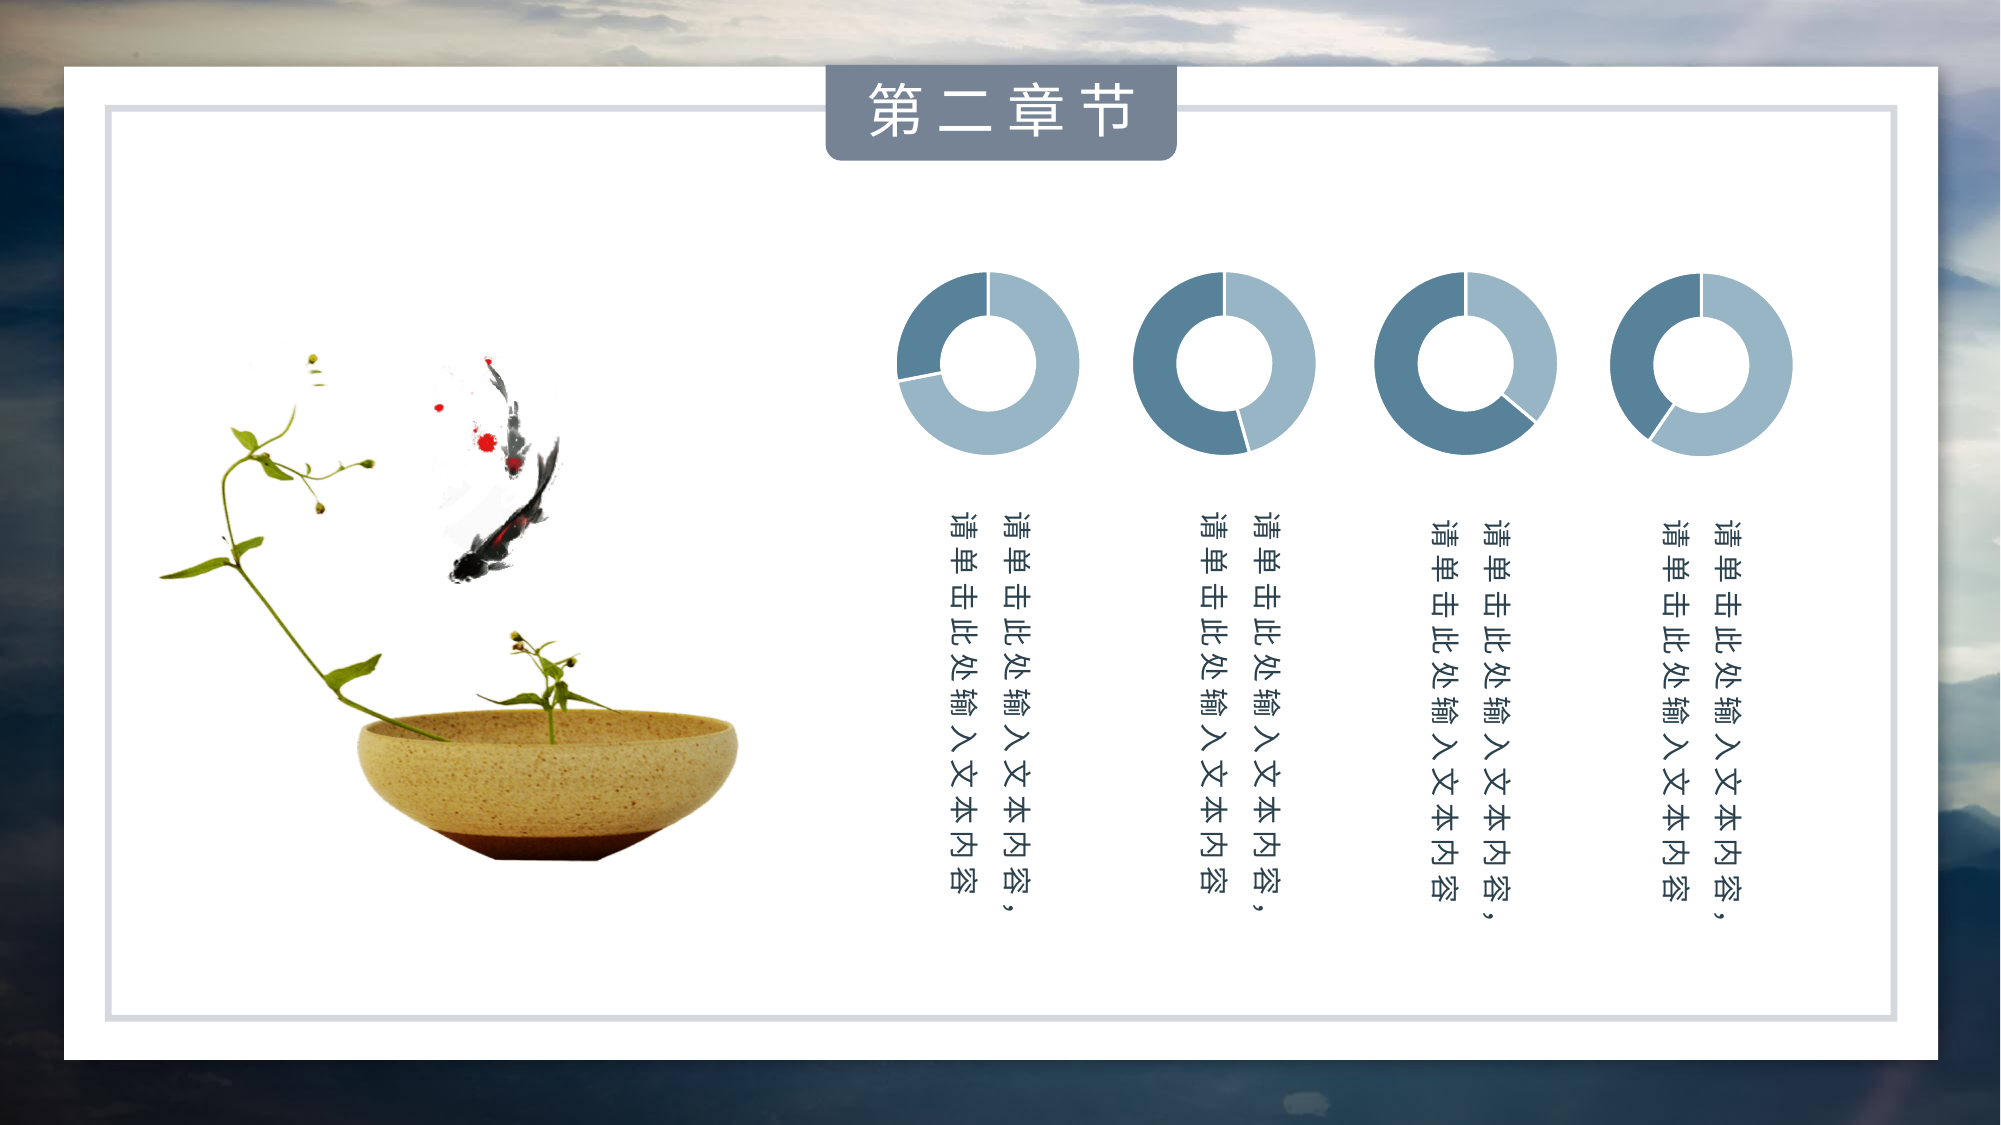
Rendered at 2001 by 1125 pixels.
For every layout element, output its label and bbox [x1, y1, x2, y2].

picture [0, 0, 2001, 1125]
text_box [64, 64, 1939, 1061]
text_box [139, 339, 816, 905]
chart [843, 266, 1846, 462]
